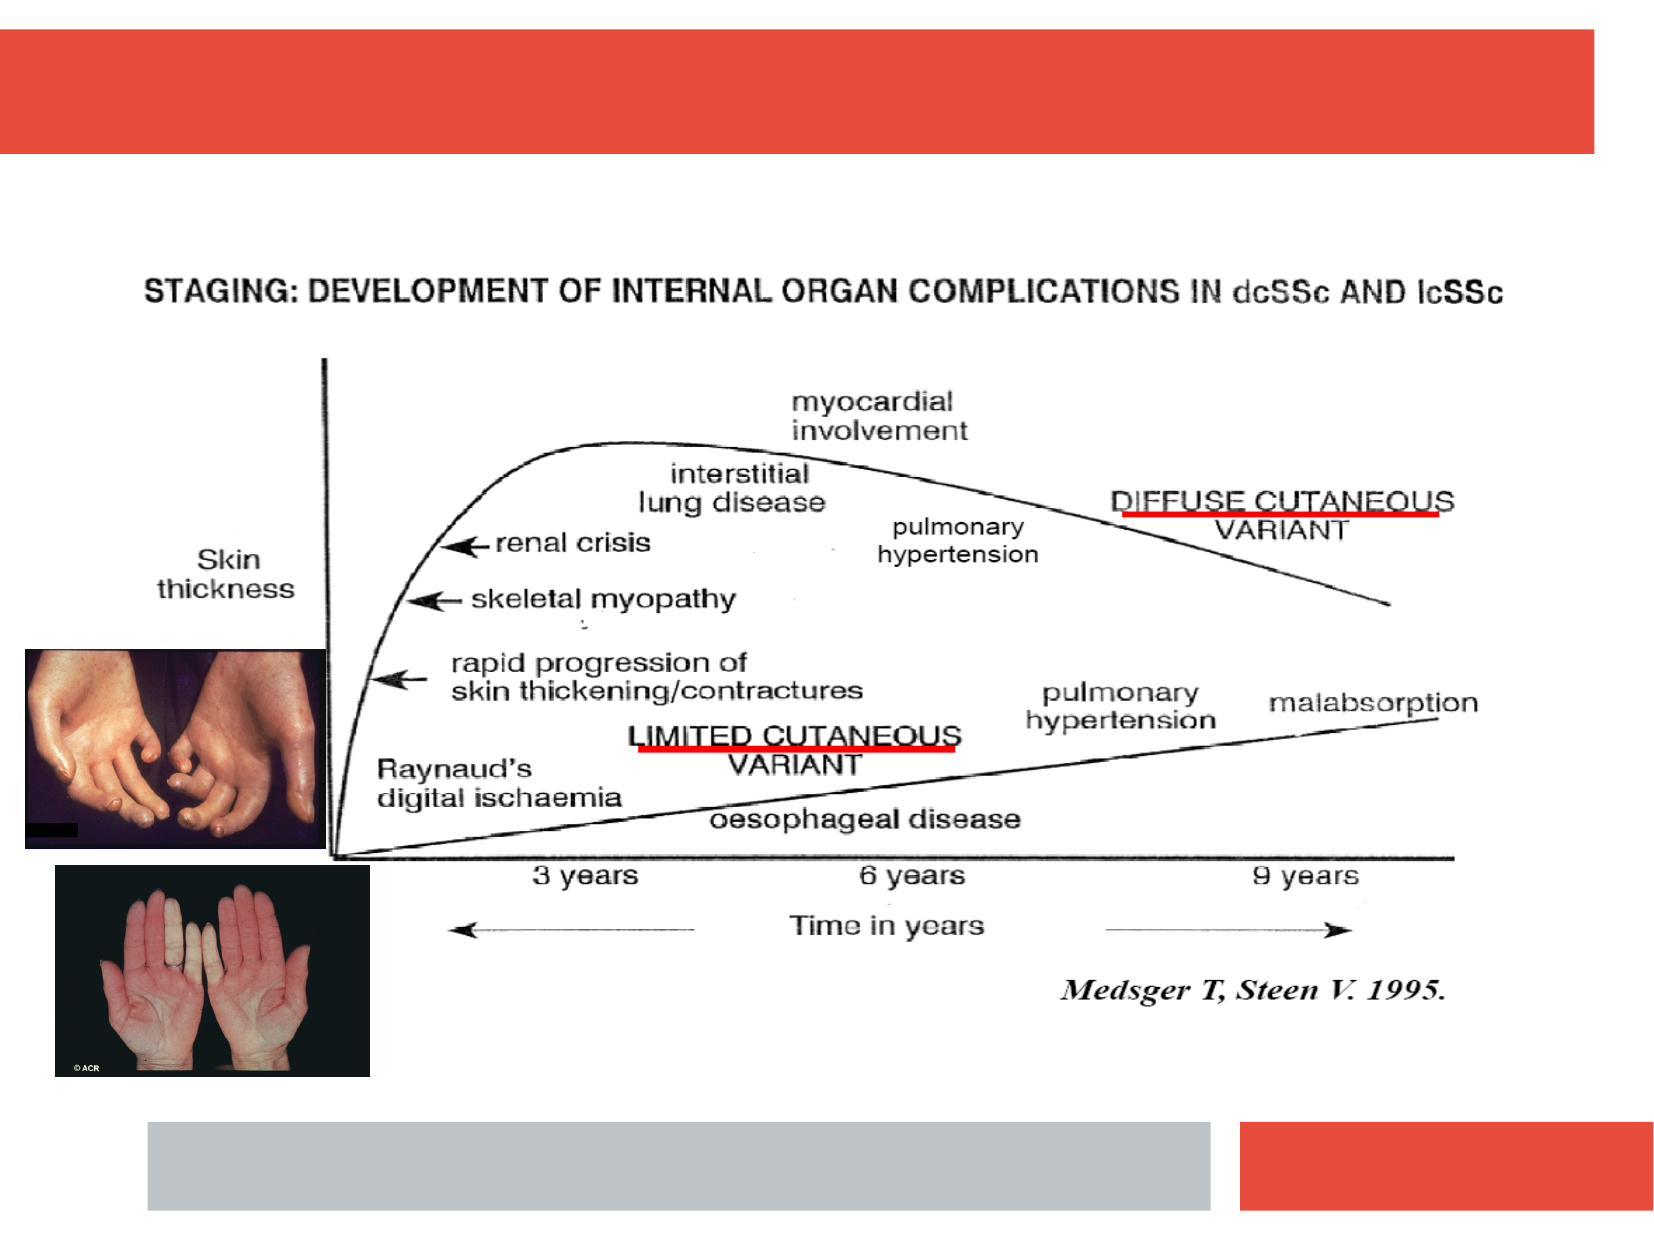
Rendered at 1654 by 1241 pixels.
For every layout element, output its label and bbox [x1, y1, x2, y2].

picture [0, 154, 1654, 1085]
